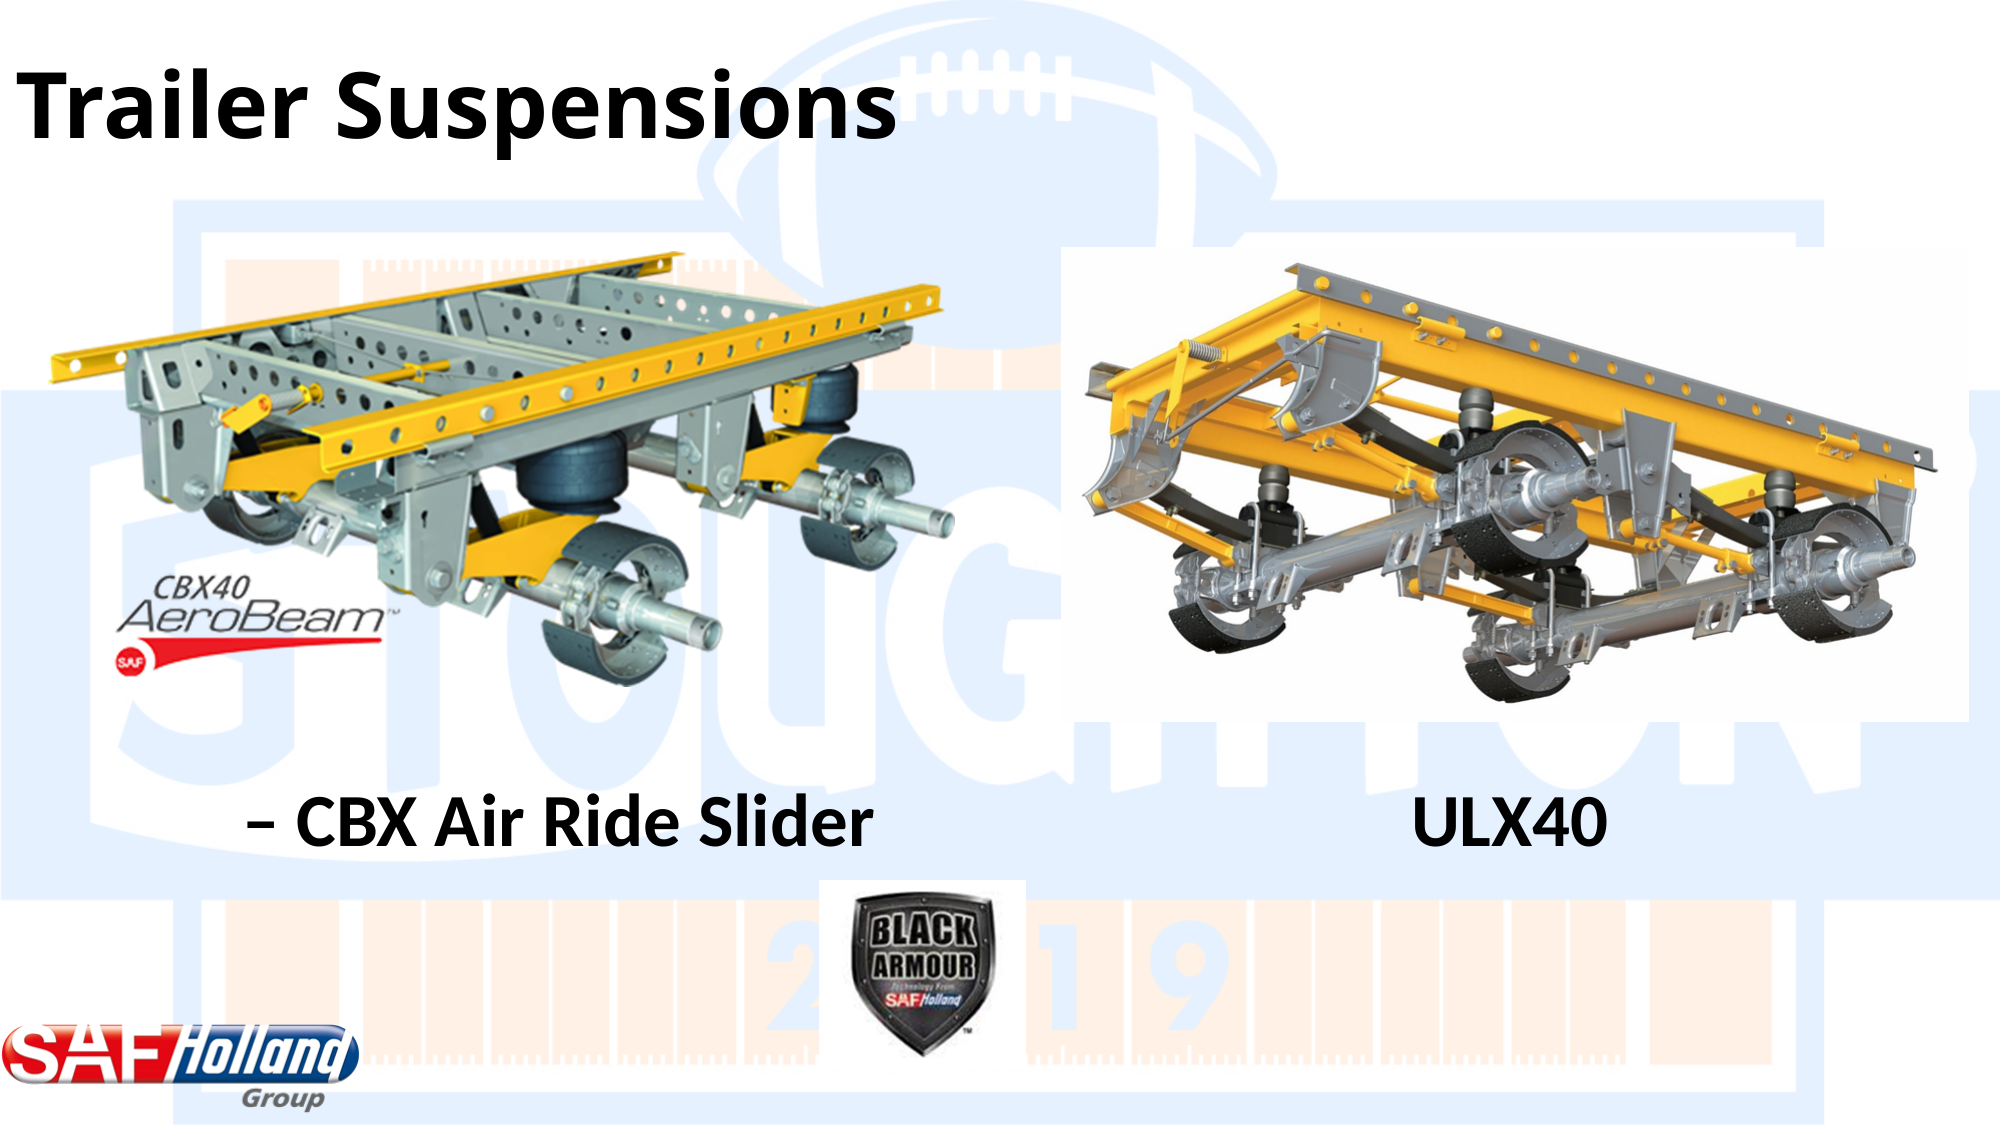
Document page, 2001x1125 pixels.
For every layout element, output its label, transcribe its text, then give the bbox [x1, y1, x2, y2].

text_box ULX40 [1396, 764, 1634, 870]
title Trailer Suspensions [0, 0, 1725, 218]
picture [819, 880, 1026, 1069]
picture [0, 1023, 361, 1114]
text_box – CBX Air Ride Slider [227, 764, 891, 870]
picture [48, 251, 955, 687]
picture [1061, 247, 1969, 722]
